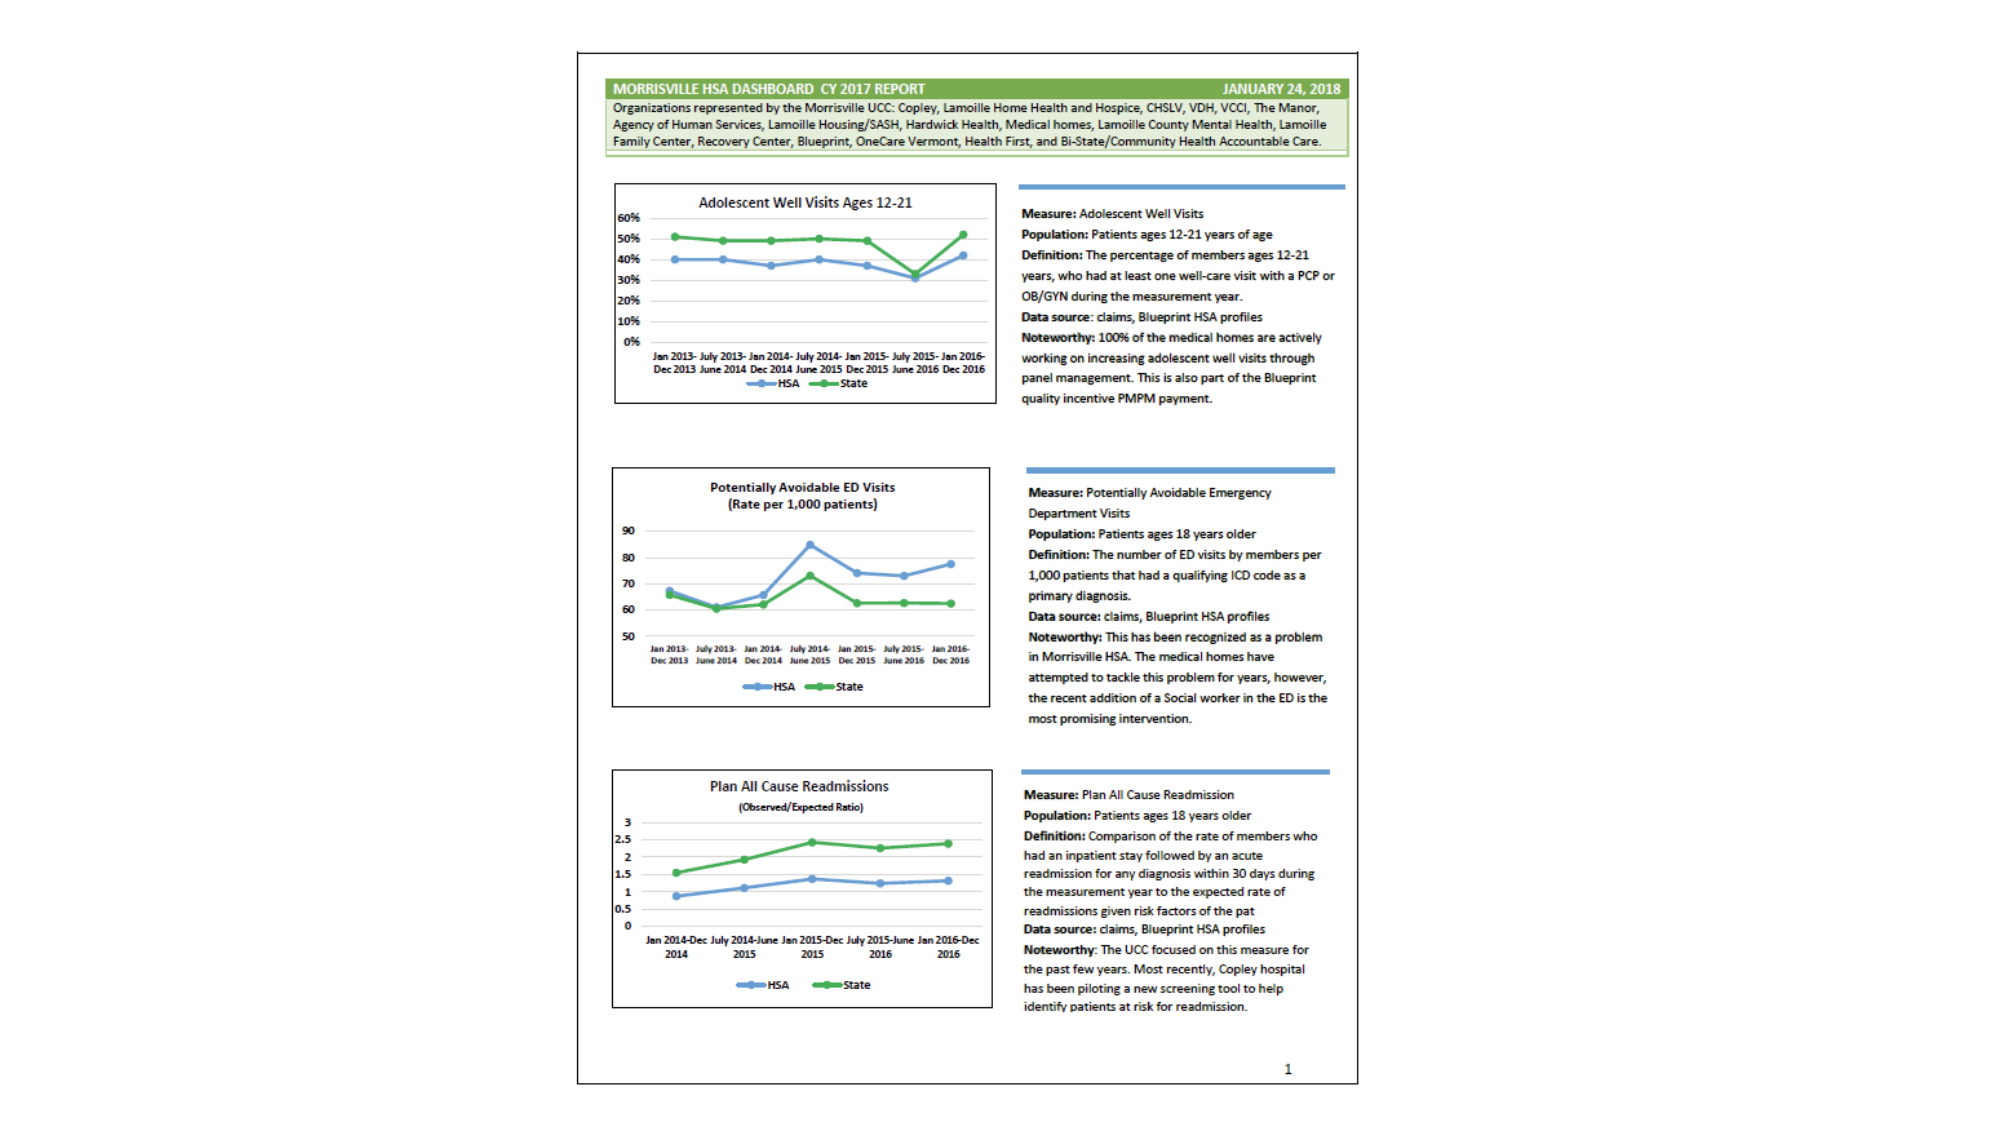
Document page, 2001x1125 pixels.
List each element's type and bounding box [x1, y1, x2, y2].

picture [559, 27, 1374, 1104]
